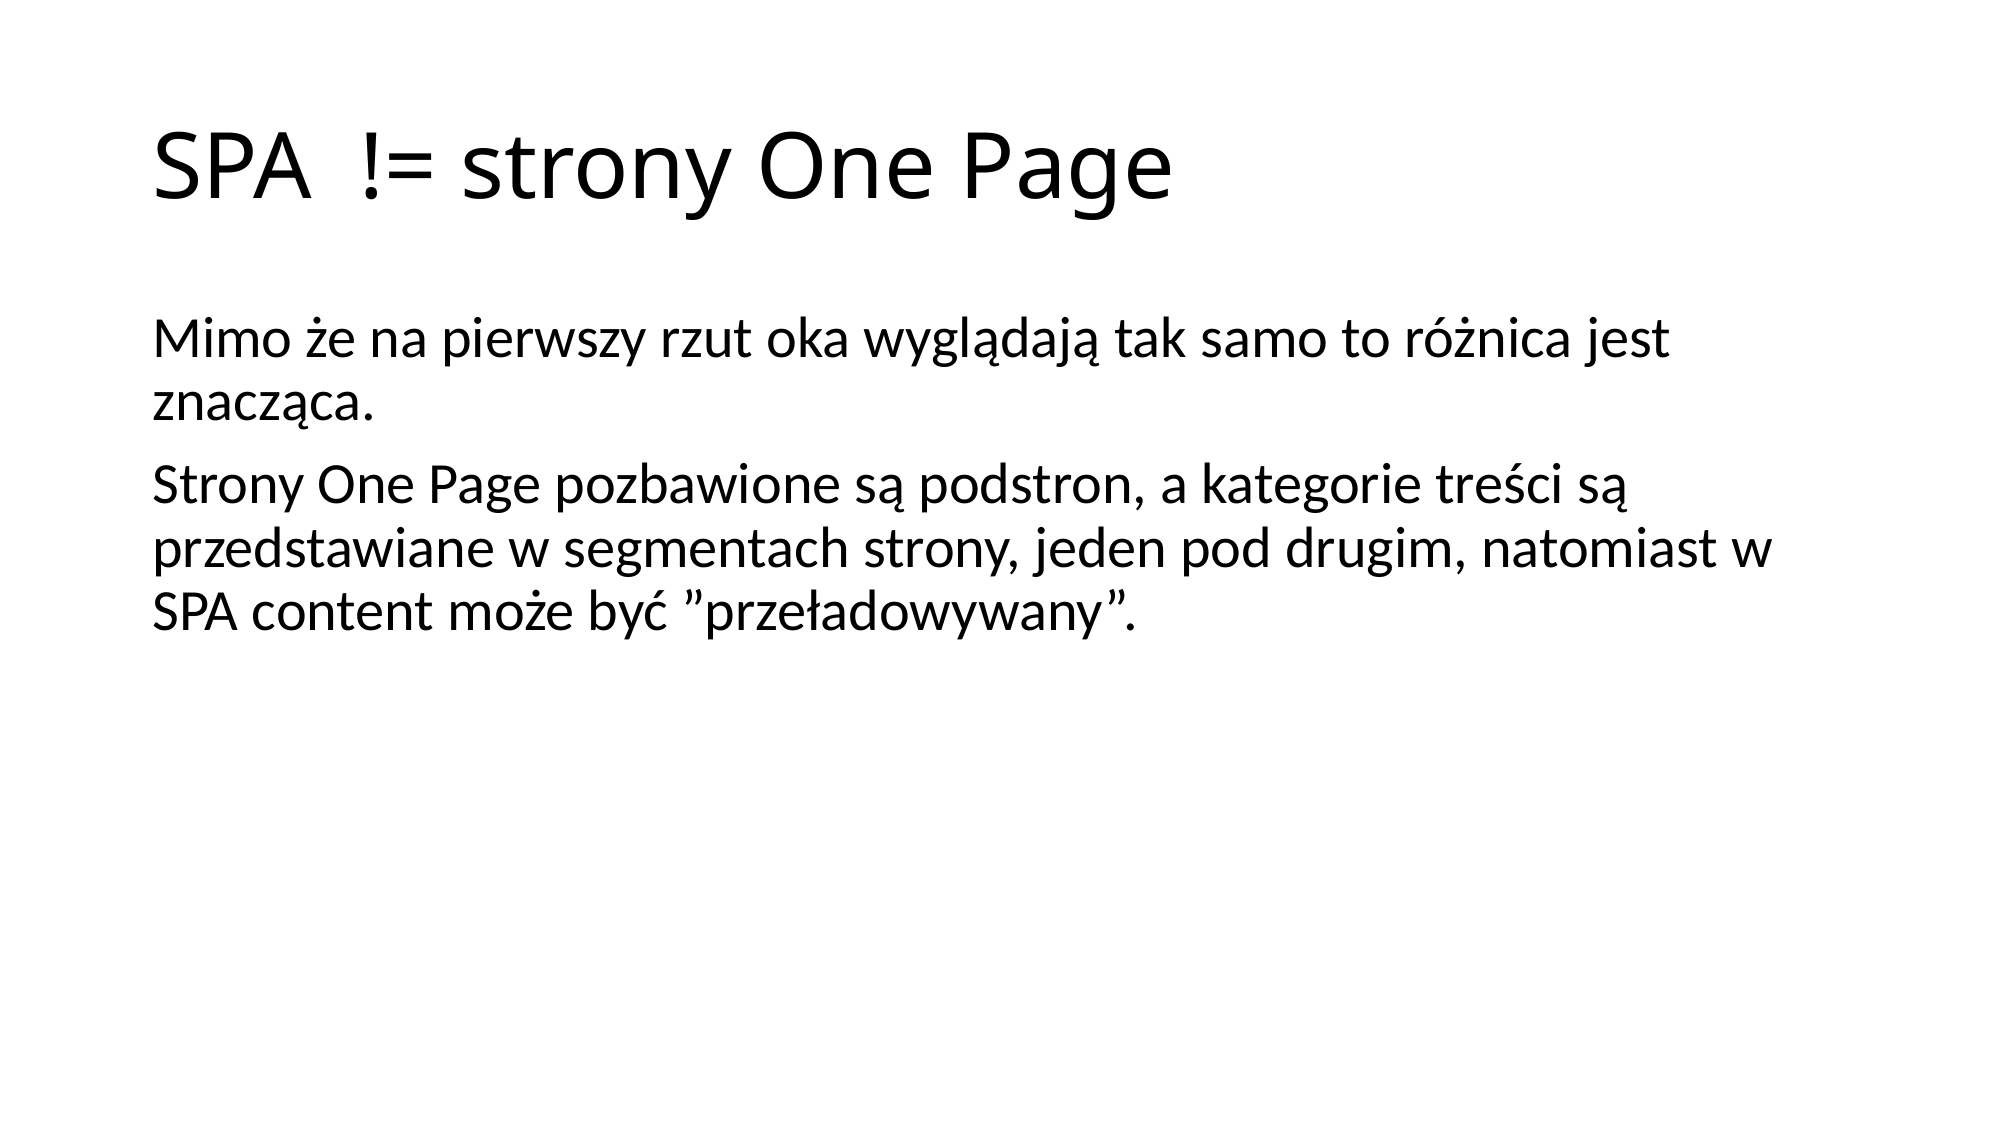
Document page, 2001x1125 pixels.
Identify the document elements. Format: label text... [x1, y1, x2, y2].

list Mimo że na pierwszy rzut oka wyglądają tak samo to różnica jest znacząca. Strony One Page pozbawione są podstron, a kategorie treści są przedstawiane w segmentach strony, jeden pod drugim, natomiast w SPA content może być ”przeładowywany”. [137, 299, 1863, 1014]
title SPA != strony One Page [137, 59, 1863, 278]
